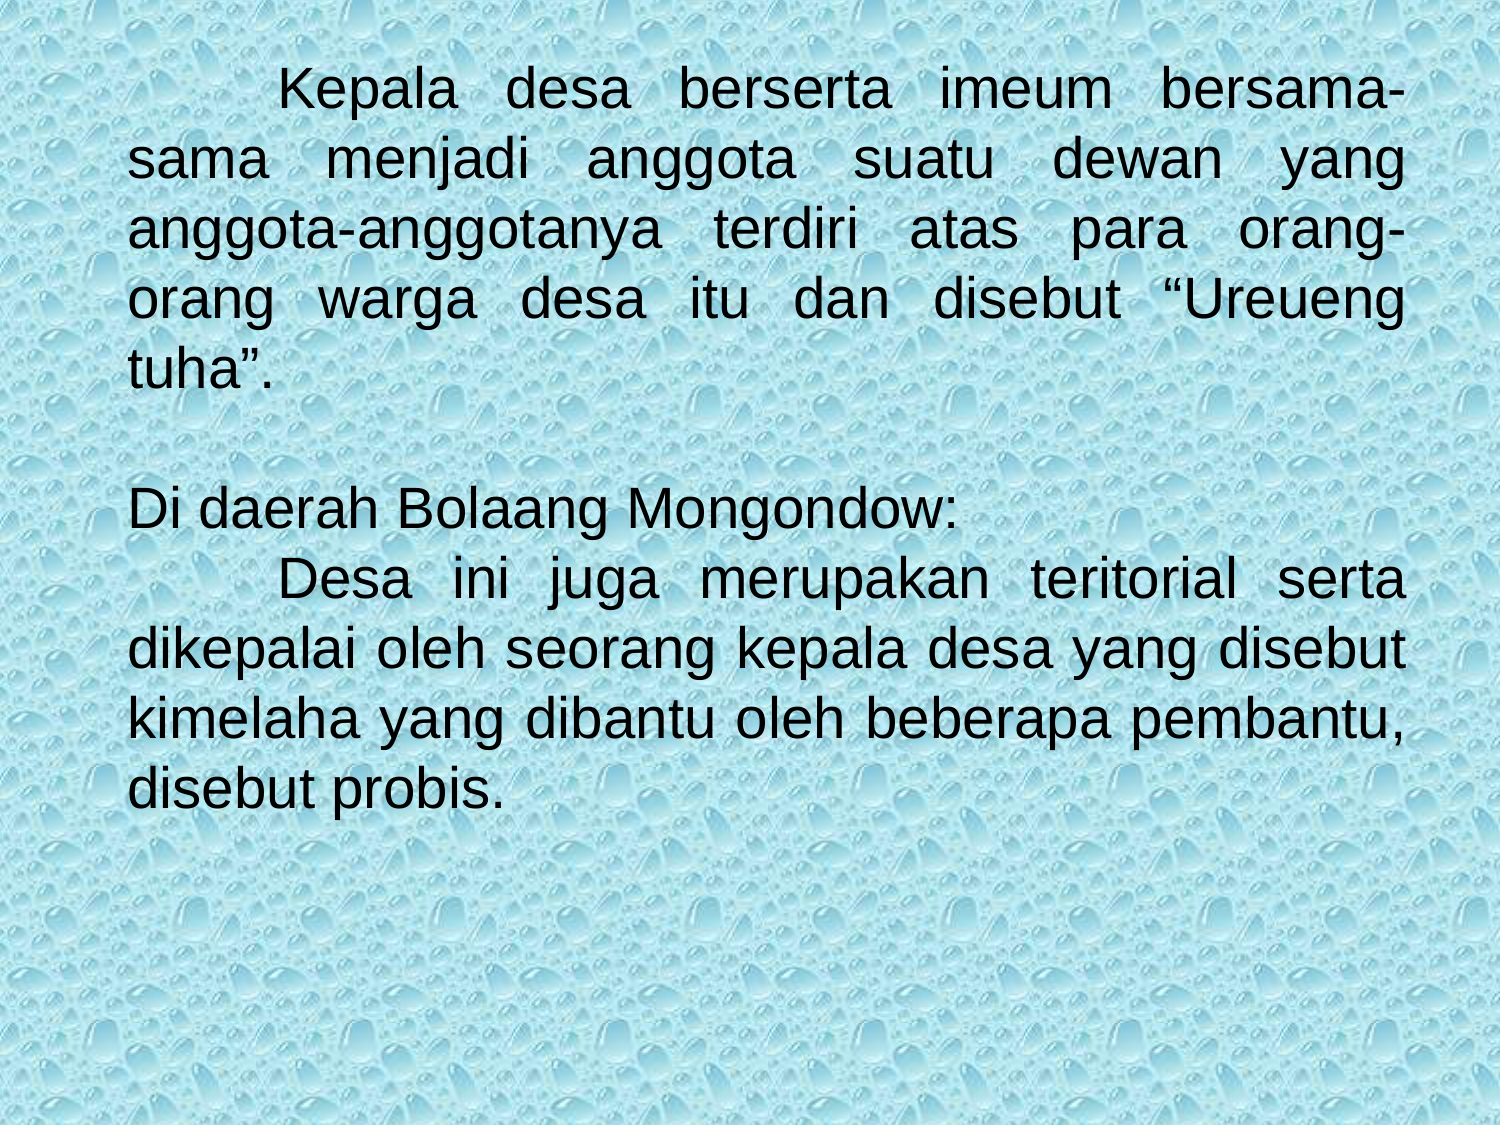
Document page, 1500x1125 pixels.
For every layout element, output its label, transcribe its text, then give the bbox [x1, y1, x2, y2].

text_box Kepala desa berserta imeum bersama-sama menjadi anggota suatu dewan yang anggota-anggotanya terdiri atas para orang-orang warga desa itu dan disebut “Ureueng tuha”. Di daerah Bolaang Mongondow: Desa ini juga merupakan teritorial serta dikepalai oleh seorang kepala desa yang disebut kimelaha yang dibantu oleh beberapa pembantu, disebut probis. [112, 42, 1424, 898]
slide_number [1074, 1042, 1425, 1103]
picture [0, 0, 1500, 1125]
